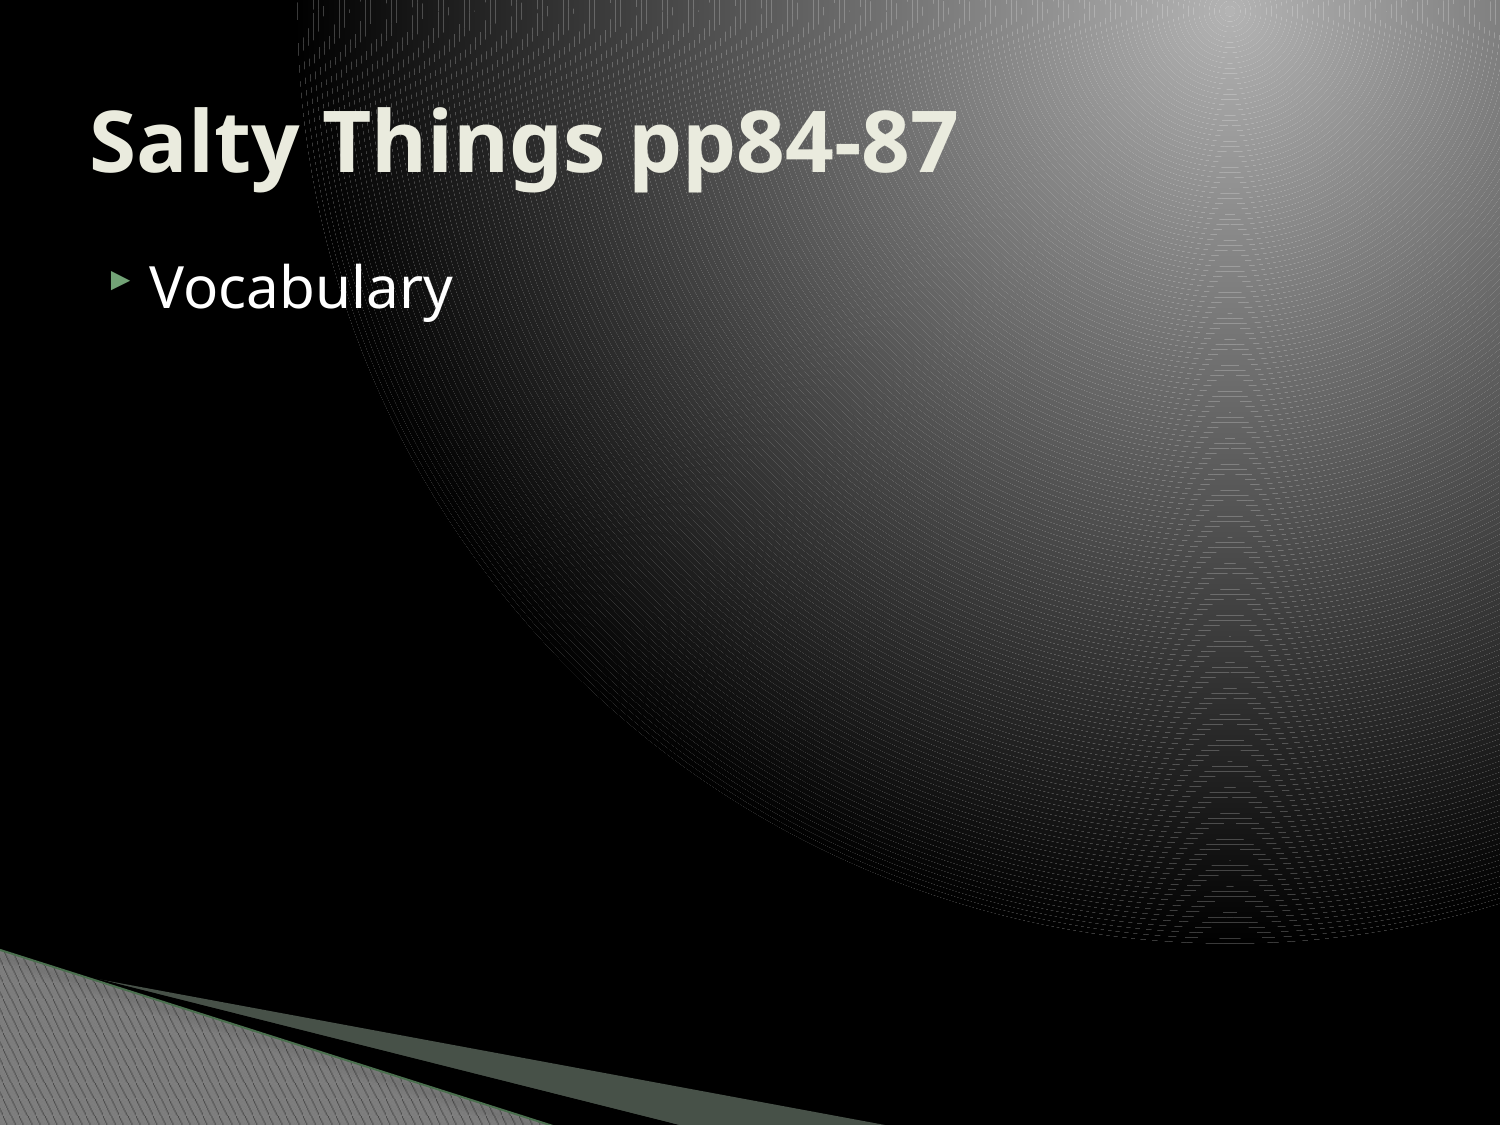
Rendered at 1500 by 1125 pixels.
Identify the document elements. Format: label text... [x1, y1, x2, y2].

title Salty Things pp84-87 [75, 45, 1425, 233]
list Vocabulary [75, 243, 738, 986]
picture [0, 952, 543, 1125]
